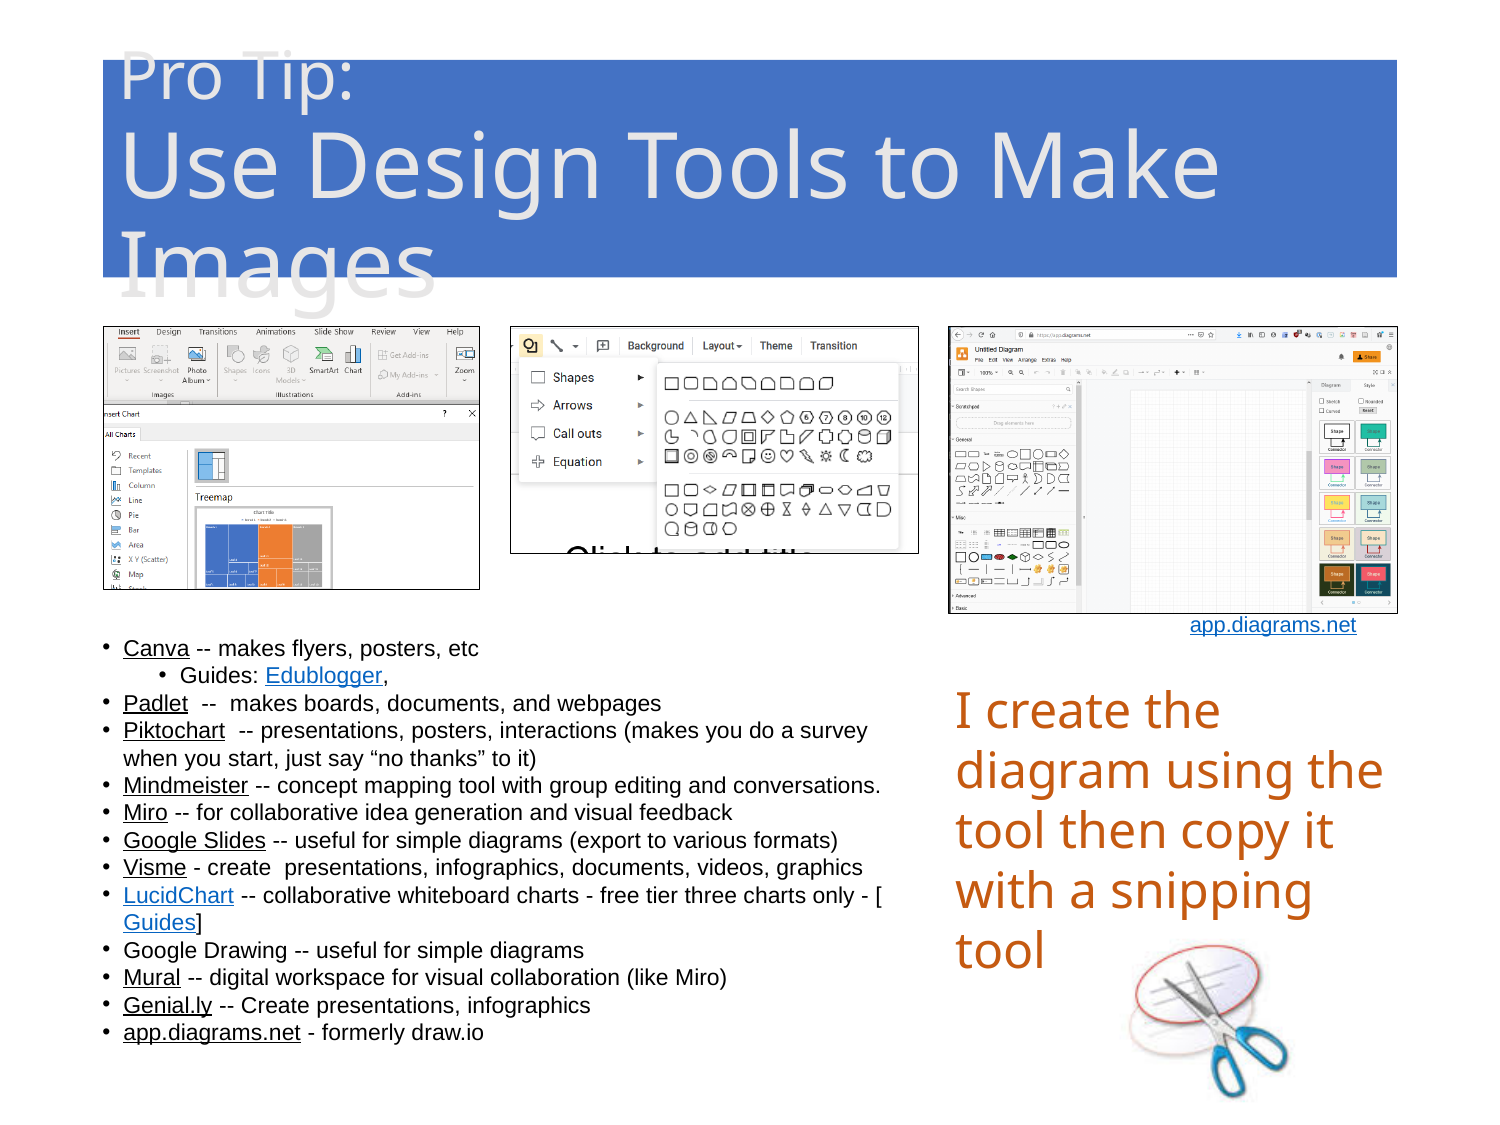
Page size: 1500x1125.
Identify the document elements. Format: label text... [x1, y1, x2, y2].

picture [510, 326, 918, 553]
title Pro Tip: Use Design Tools to Make Images [103, 59, 1397, 278]
text_box Canva -- makes flyers, posters, etc Guides: Edublogger, Padlet -- makes boards, documents, and webpages Piktochart -- presentations, posters, interactions (makes you do a survey when you start, just say “no thanks” to it) Mindmeister -- concept mapping tool with group editing and conversations. Miro -- for collaborative idea generation and visual feedback Google Slides -- useful for simple diagrams (export to various formats) Visme - create presentations, infographics, documents, videos, graphics LucidChart -- collaborative whiteboard charts - free tier three charts only - [Guides] Google Drawing -- useful for simple diagrams Mural -- digital workspace for visual collaboration (like Miro) Genial.ly -- Create presentations, infographics app.diagrams.net - formerly draw.io [87, 625, 933, 1053]
picture [948, 326, 1397, 614]
text_box app.diagrams.net [1175, 603, 1418, 644]
picture [103, 326, 480, 589]
text_box I create the diagram using the tool then copy it with a snipping tool [940, 671, 1418, 986]
picture [982, 889, 1455, 1125]
